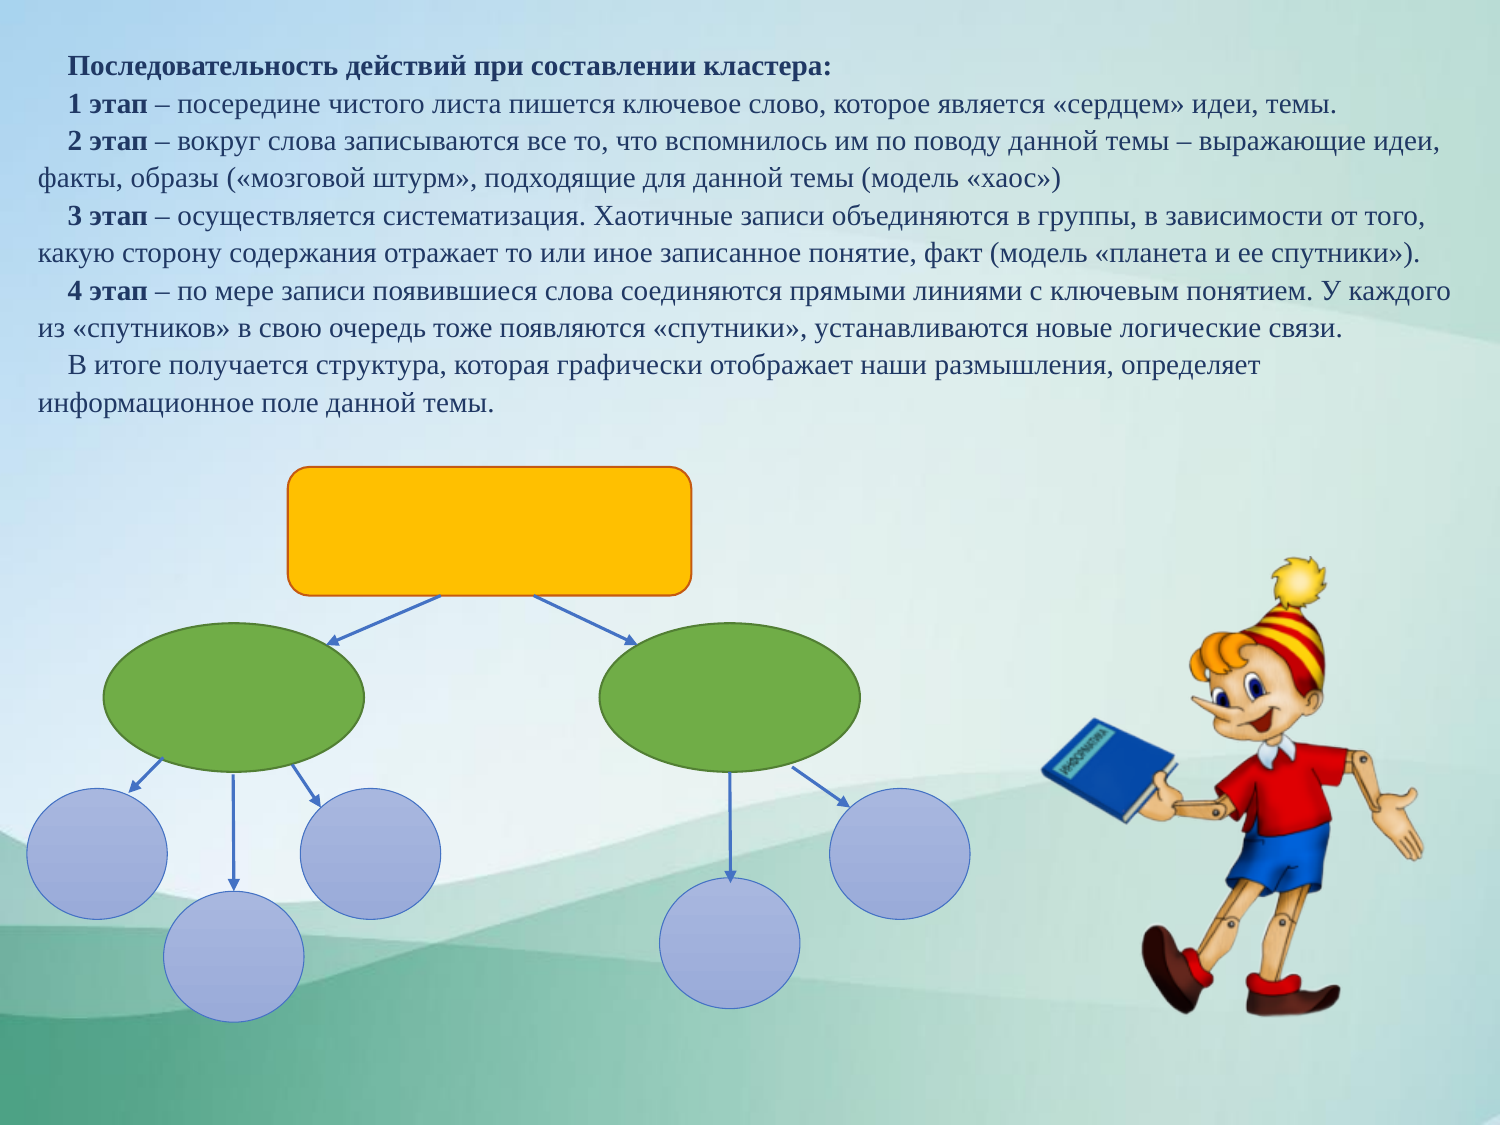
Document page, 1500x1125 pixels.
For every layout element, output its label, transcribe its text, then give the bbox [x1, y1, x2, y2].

text_box [163, 890, 305, 1023]
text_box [533, 595, 638, 645]
text_box [299, 787, 442, 920]
text_box [102, 622, 366, 773]
text_box [286, 465, 693, 597]
picture [0, 0, 1500, 1125]
text_box [598, 622, 861, 773]
text_box [829, 787, 971, 920]
text_box [658, 877, 801, 1010]
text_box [325, 595, 441, 645]
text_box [792, 766, 851, 808]
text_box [128, 757, 164, 793]
text_box [26, 787, 168, 920]
text_box Последовательность действий при составлении кластера: 1 этап – посередине чистого листа пишется ключевое слово, которое является «сердцем» идеи, темы. 2 этап – вокруг слова записываются все то, что вспомнилось им по поводу данной темы – выражающие идеи, факты, образы («мозговой штурм», подходящие для данной темы (модель «хаос») 3 этап – осуществляется систематизация. Хаотичные записи объединяются в группы, в зависимости от того, какую сторону содержания отражает то или иное записанное понятие, факт (модель «планета и ее спутники»). 4 этап – по мере записи появившиеся слова соединяются прямыми линиями с ключевым понятием. У каждого из «спутников» в свою очередь тоже появляются «спутники», устанавливаются новые логические связи. В итоге получается структура, которая графически отображает наши размышления, определяет информационное поле данной темы. [23, 36, 1479, 426]
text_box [292, 764, 321, 808]
